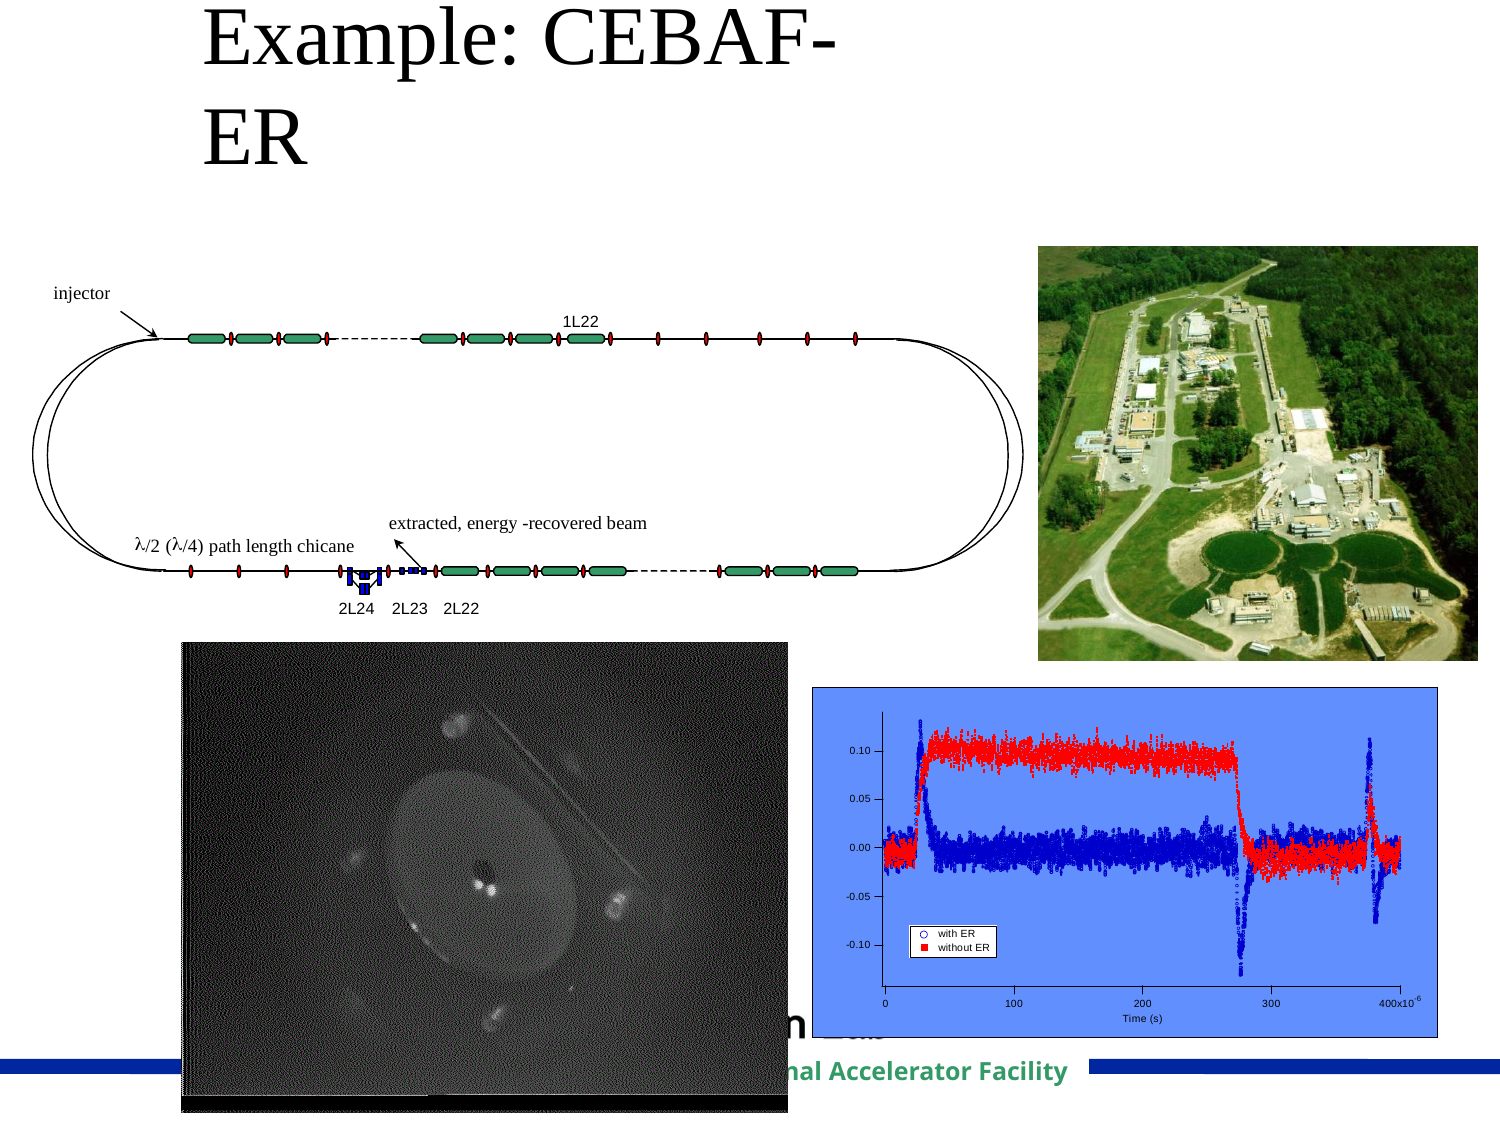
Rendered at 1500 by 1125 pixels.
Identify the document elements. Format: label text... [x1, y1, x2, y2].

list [180, 642, 788, 1113]
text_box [31, 274, 1026, 624]
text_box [812, 687, 1438, 1038]
title Example: CEBAF-ER [187, 37, 936, 125]
picture [788, 974, 903, 1070]
picture [1038, 246, 1479, 662]
